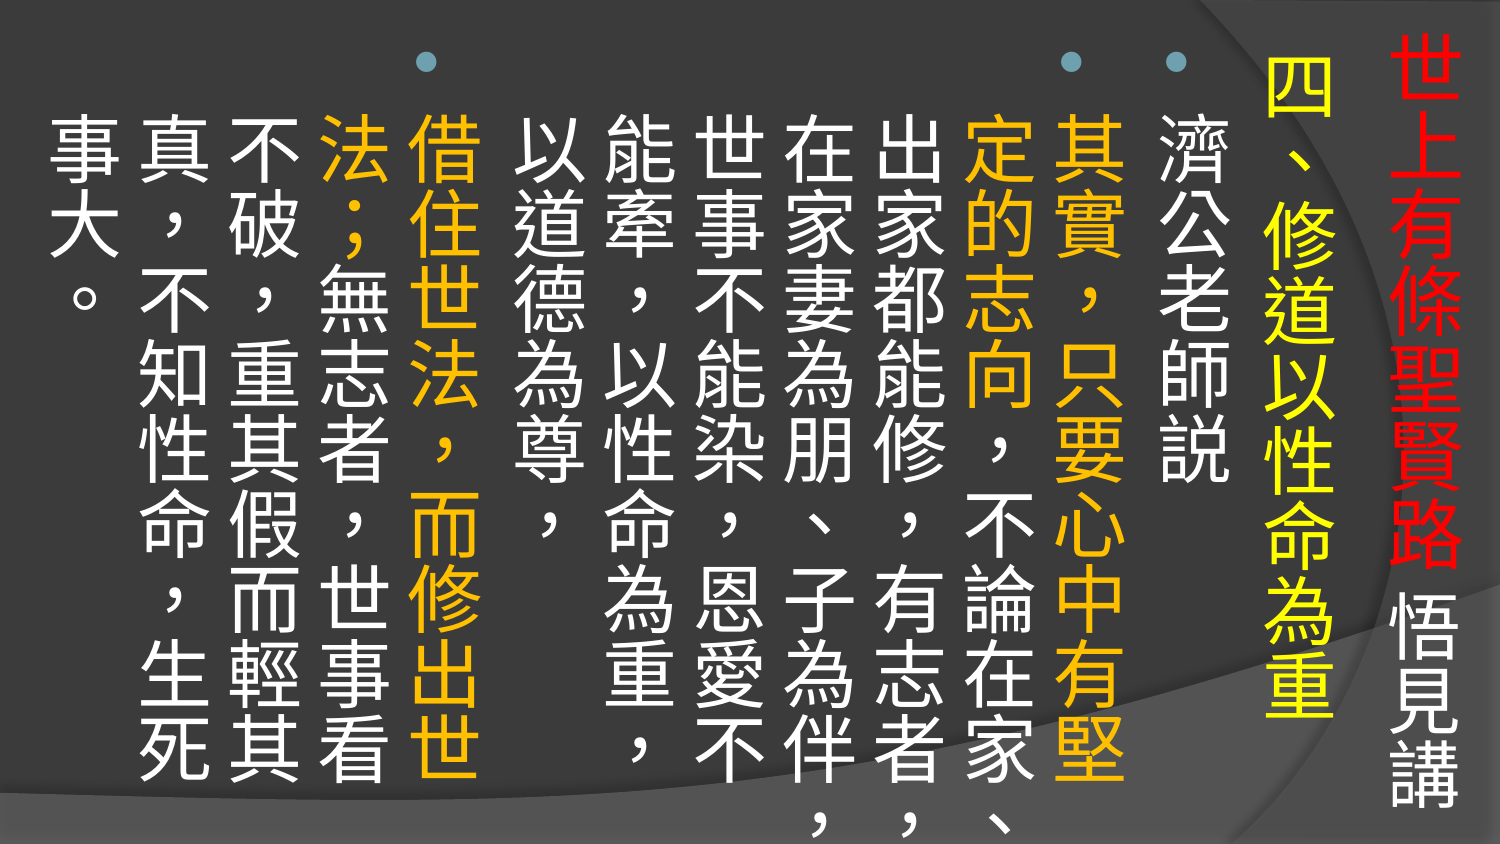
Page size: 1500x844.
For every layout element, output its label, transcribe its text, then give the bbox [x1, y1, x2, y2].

title 世上有條聖賢路 悟見講 [1364, 21, 1483, 820]
list 四、修道以性命為重 濟公老師説 其實，只要心中有堅定的志向，不論在家、出家都能修，有志者，在家妻為朋、子為伴，世事不能染，恩愛不能牽，以性命為重，以道德為尊， 借住世法，而修出世法；無志者，世事看不破，重其假而輕其真，不知性命，生死事大。 [29, 27, 1365, 820]
